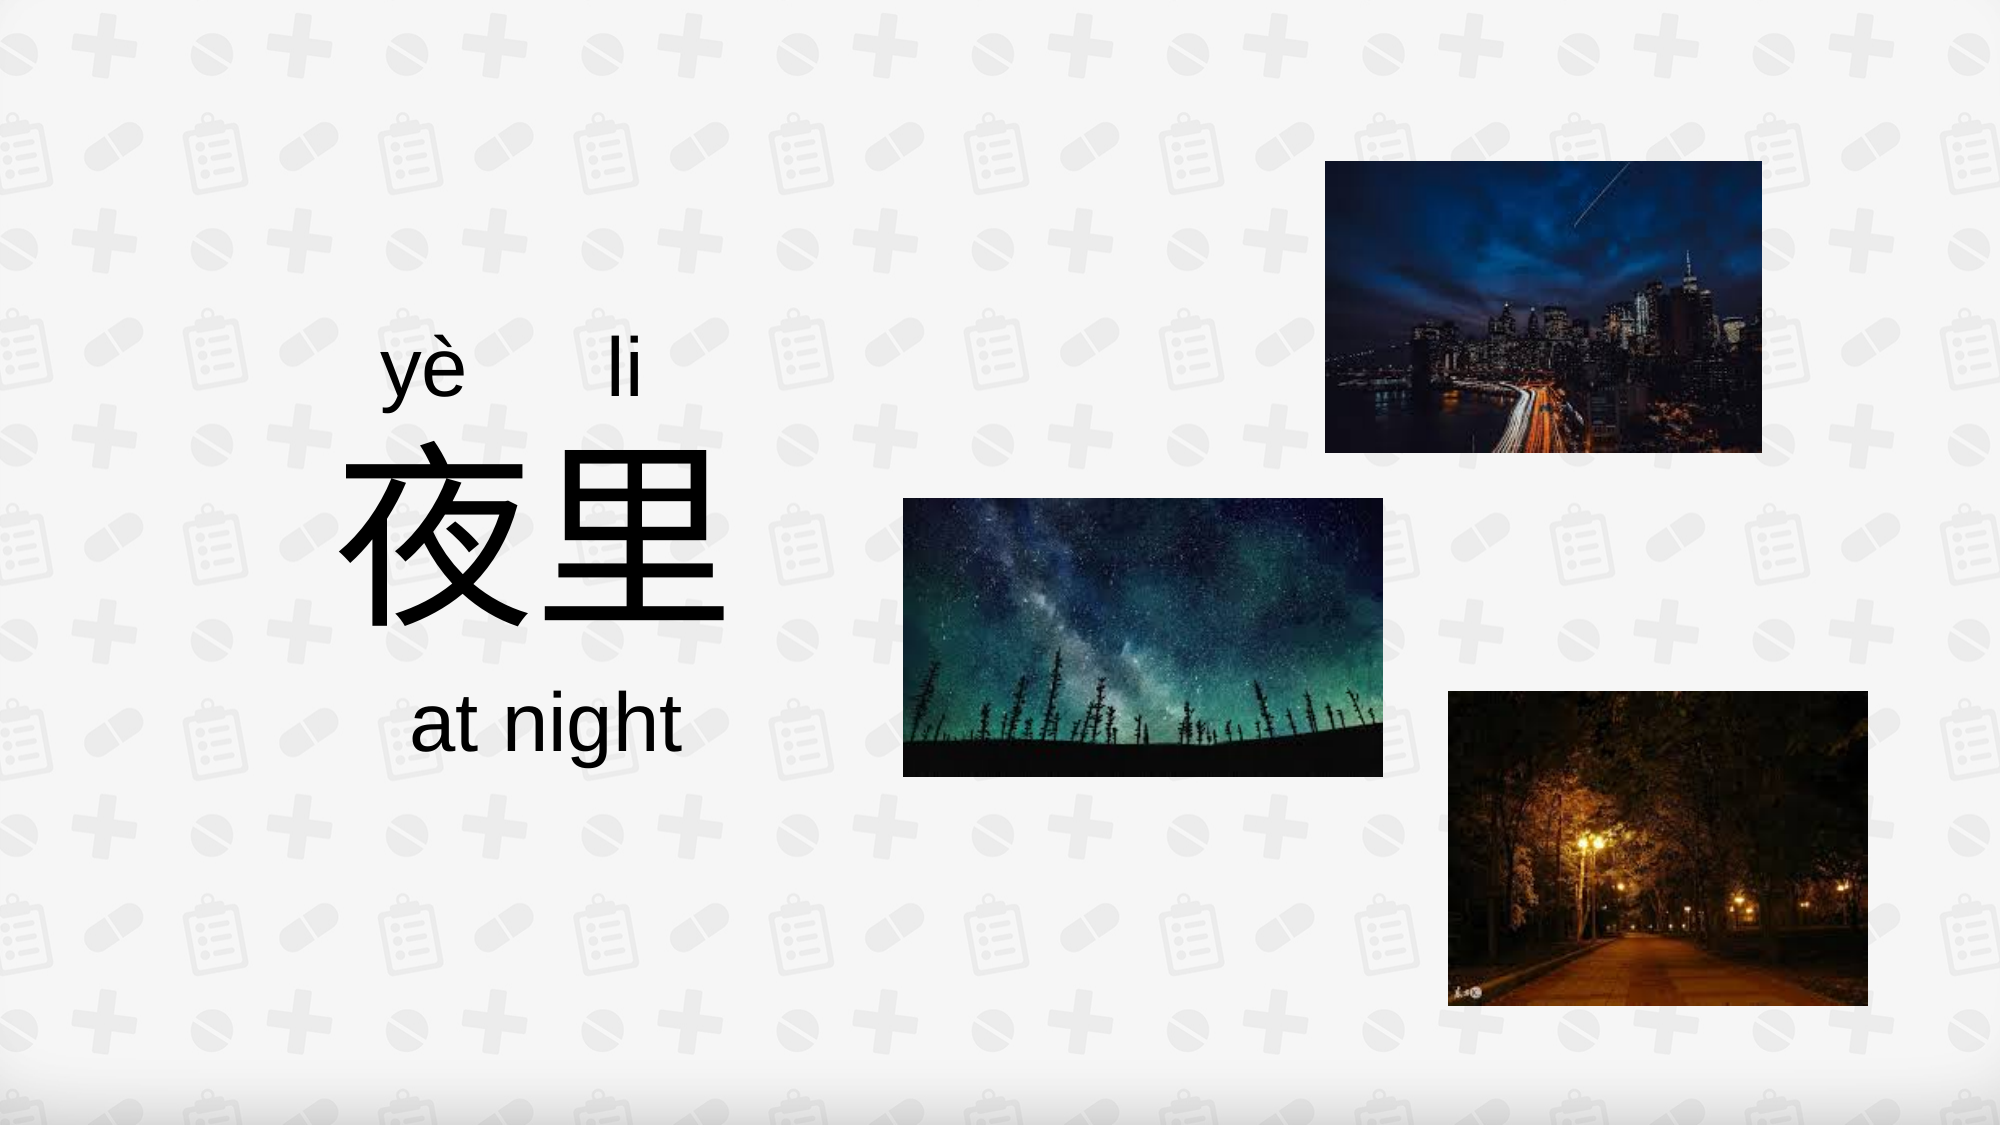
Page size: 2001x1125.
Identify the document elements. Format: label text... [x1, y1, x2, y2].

text_box 夜里 [319, 421, 782, 658]
text_box yè li [272, 305, 791, 421]
text_box at night [255, 660, 873, 776]
picture [0, 0, 2000, 1125]
